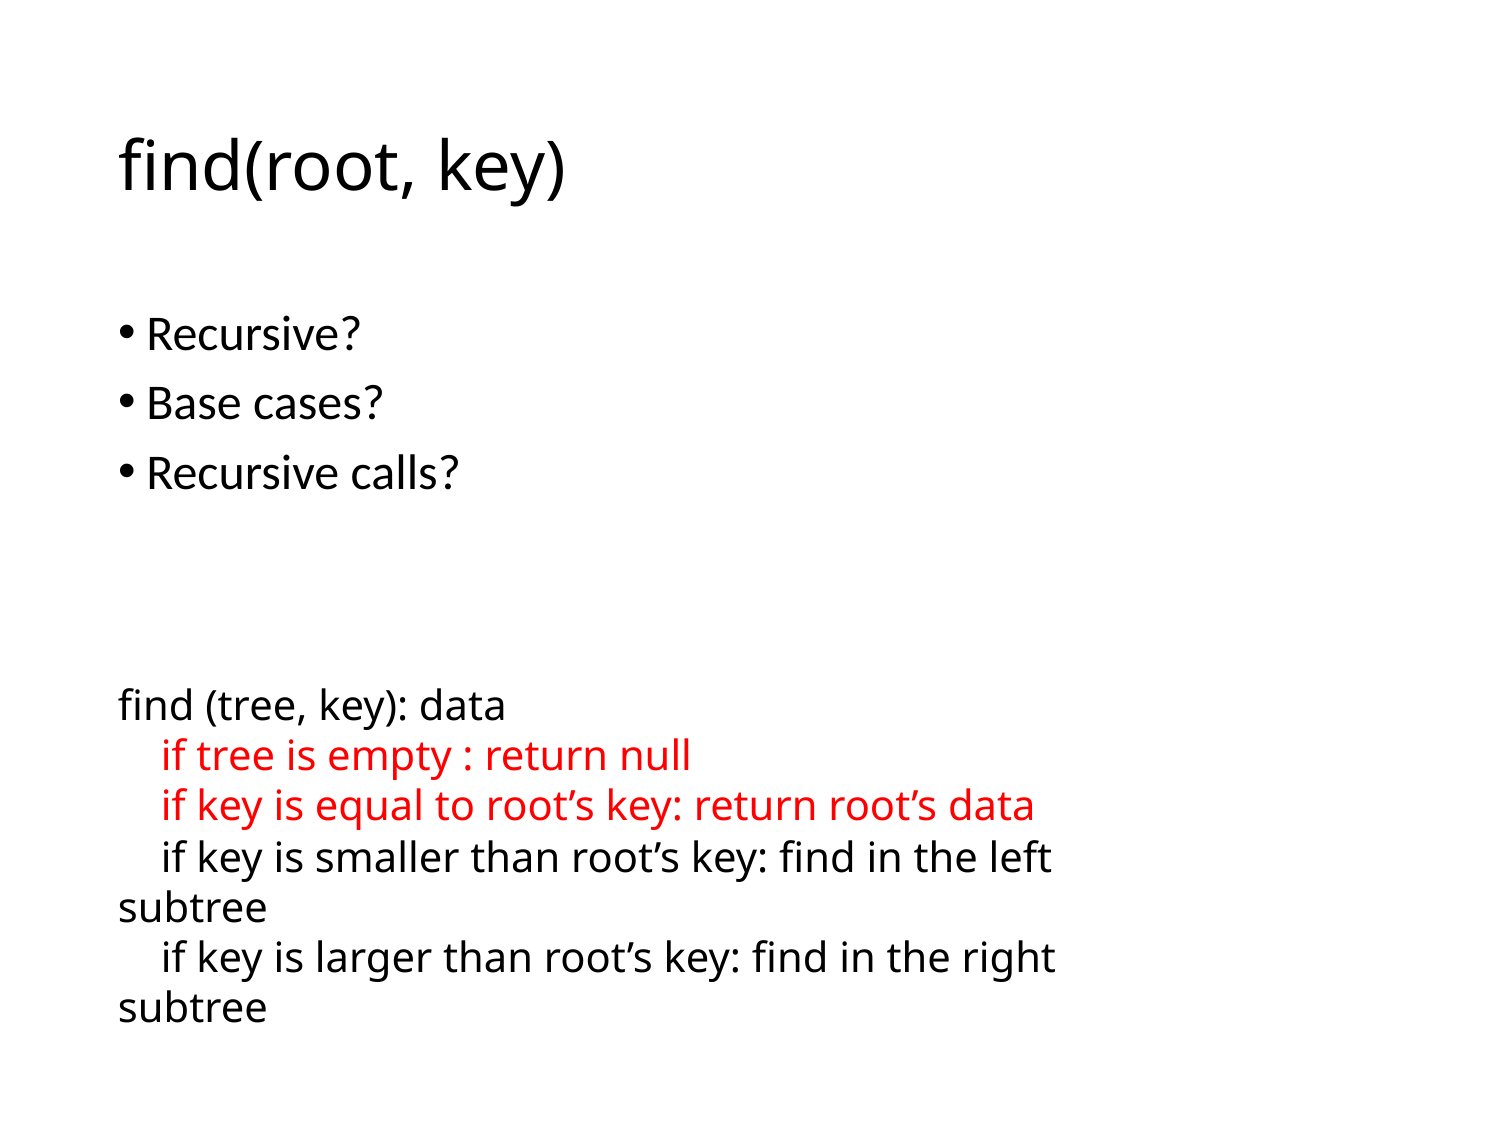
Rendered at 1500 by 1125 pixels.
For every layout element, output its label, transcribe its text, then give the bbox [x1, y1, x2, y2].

list Recursive? Base cases? Recursive calls? [103, 299, 1397, 1014]
text_box if key is smaller than root’s key: find in the left subtree if key is larger than root’s key: find in the right subtree [103, 823, 1157, 1039]
title find(root, key) [103, 59, 1397, 278]
text_box find (tree, key): data if tree is empty : return null if key is equal to root’s key: return root’s data [103, 671, 1157, 823]
